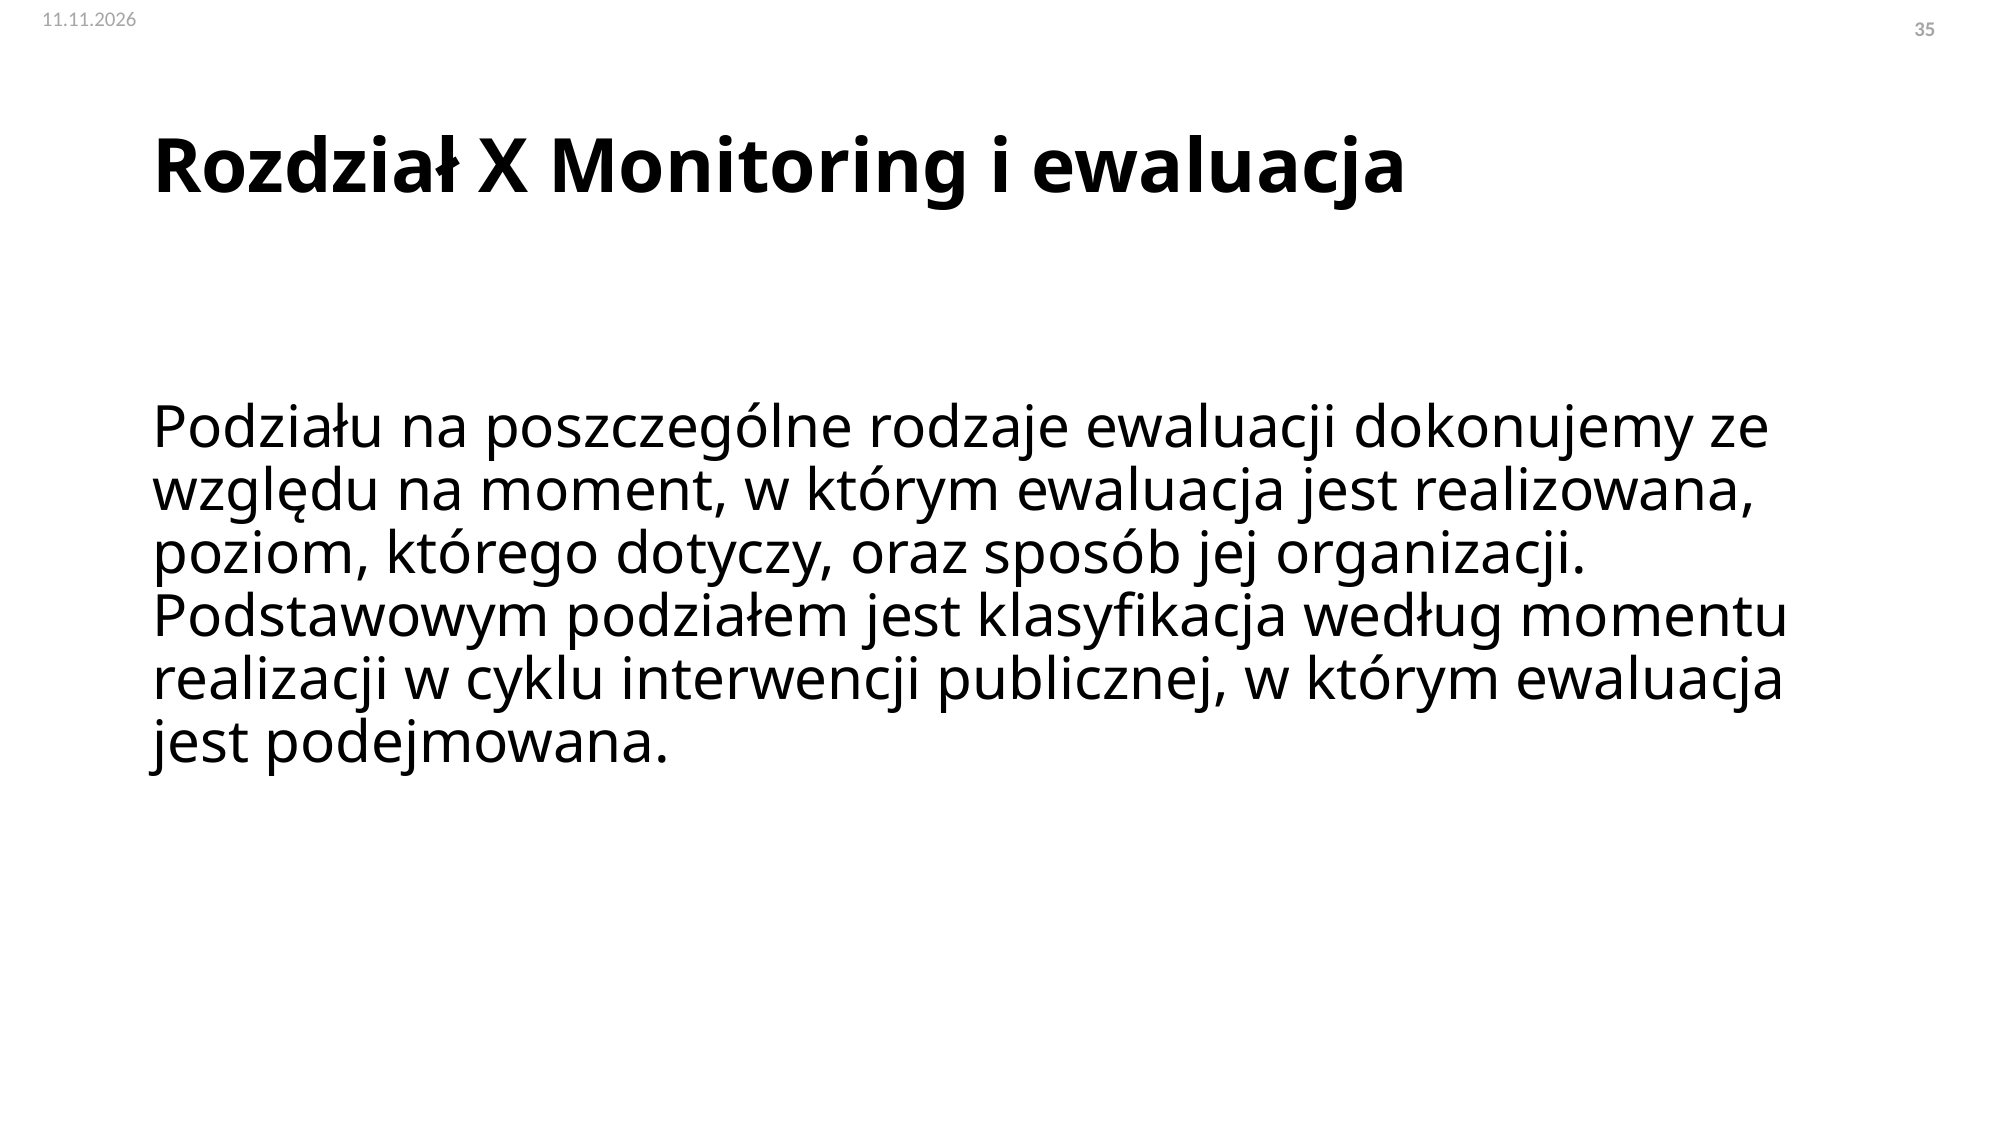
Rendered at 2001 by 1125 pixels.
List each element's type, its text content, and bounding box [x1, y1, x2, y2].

title Rozdział X Monitoring i ewaluacja [137, 59, 1863, 278]
list Podziału na poszczególne rodzaje ewaluacji dokonujemy ze względu na moment, w którym ewaluacja jest realizowana, poziom, którego dotyczy, oraz sposób jej organizacji. Podstawowym podziałem jest klasyfikacja według momentu realizacji w cyklu interwencji publicznej, w którym ewaluacja jest podejmowana. [137, 299, 1863, 1014]
